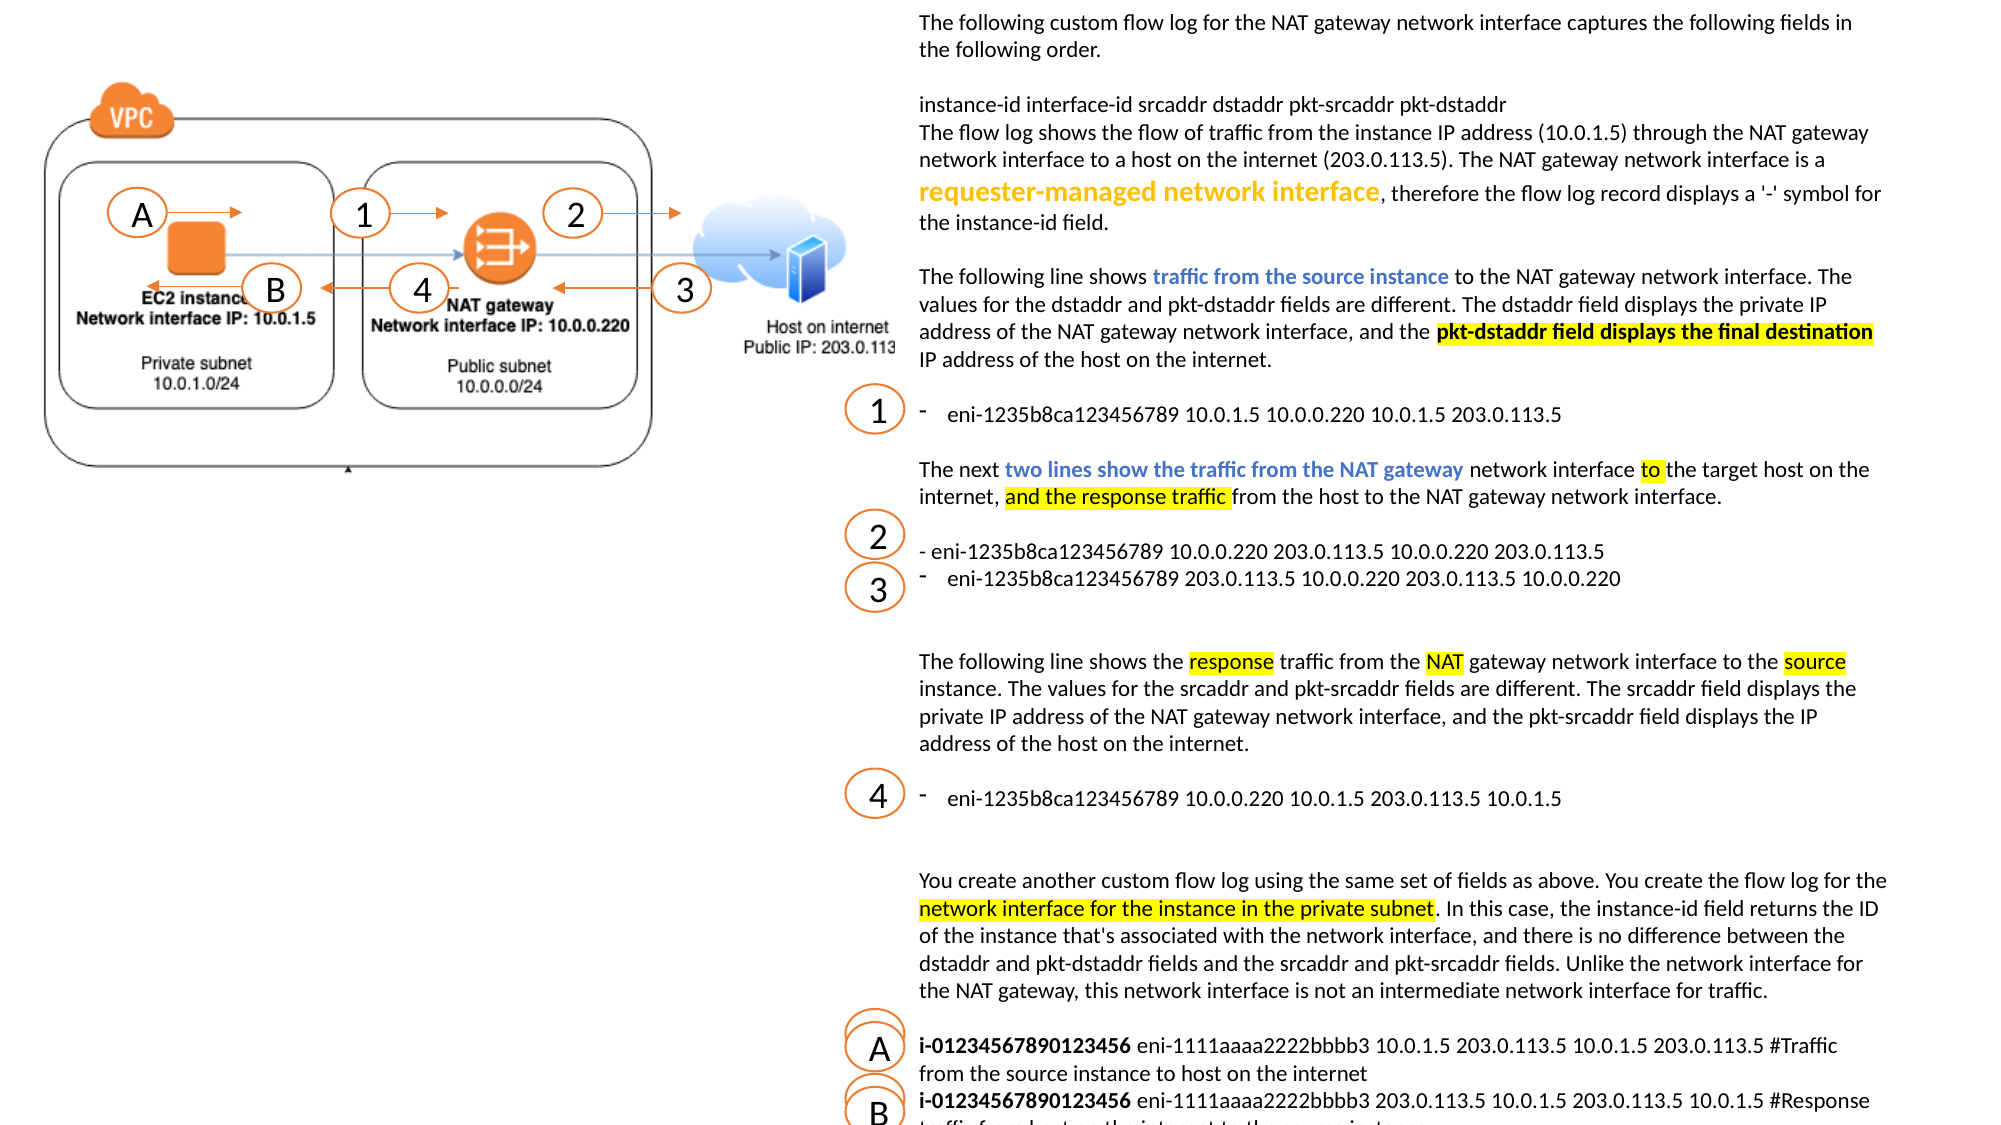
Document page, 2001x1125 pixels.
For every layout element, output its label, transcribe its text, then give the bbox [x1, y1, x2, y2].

text_box A [844, 1007, 906, 1039]
text_box B [844, 1073, 906, 1104]
text_box The following custom flow log for the NAT gateway network interface captures the following fields in the following order. instance-id interface-id srcaddr dstaddr pkt-srcaddr pkt-dstaddr The flow log shows the flow of traffic from the instance IP address (10.0.1.5) through the NAT gateway network interface to a host on the internet (203.0.113.5). The NAT gateway network interface is a requester-managed network interface, therefore the flow log record displays a '-' symbol for the instance-id field. The following line shows traffic from the source instance to the NAT gateway network interface. The values for the dstaddr and pkt-dstaddr fields are different. The dstaddr field displays the private IP address of the NAT gateway network interface, and the pkt-dstaddr field displays the final destination IP address of the host on the internet. eni-1235b8ca123456789 10.0.1.5 10.0.0.220 10.0.1.5 203.0.113.5 The next two lines show the traffic from the NAT gateway network interface to the target host on the internet, and the response traffic from the host to the NAT gateway network interface. - eni-1235b8ca123456789 10.0.0.220 203.0.113.5 10.0.0.220 203.0.113.5 eni-1235b8ca123456789 203.0.113.5 10.0.0.220 203.0.113.5 10.0.0.220 The following line shows the response traffic from the NAT gateway network interface to the source instance. The values for the srcaddr and pkt-srcaddr fields are different. The srcaddr field displays the private IP address of the NAT gateway network interface, and the pkt-srcaddr field displays the IP address of the host on the internet. eni-1235b8ca123456789 10.0.0.220 10.0.1.5 203.0.113.5 10.0.1.5 You create another custom flow log using the same set of fields as above. You create the flow log for the network interface for the instance in the private subnet. In this case, the instance-id field returns the ID of the instance that's associated with the network interface, and there is no difference between the dstaddr and pkt-dstaddr fields and the srcaddr and pkt-srcaddr fields. Unlike the network interface for the NAT gateway, this network interface is not an intermediate network interface for traffic. i-01234567890123456 eni-1111aaaa2222bbbb3 10.0.1.5 203.0.113.5 10.0.1.5 203.0.113.5 #Traffic from the source instance to host on the internet i-01234567890123456 eni-1111aaaa2222bbbb3 203.0.113.5 10.0.1.5 203.0.113.5 10.0.1.5 #Response traffic from host on the internet to the source instance [904, 0, 1905, 1125]
picture [2, 35, 895, 510]
text_box B [844, 1085, 906, 1125]
text_box 3 [844, 561, 906, 613]
text_box 2 [844, 510, 906, 560]
text_box 1 [895, 389, 906, 429]
text_box 4 [844, 767, 906, 819]
text_box A [844, 1020, 906, 1073]
